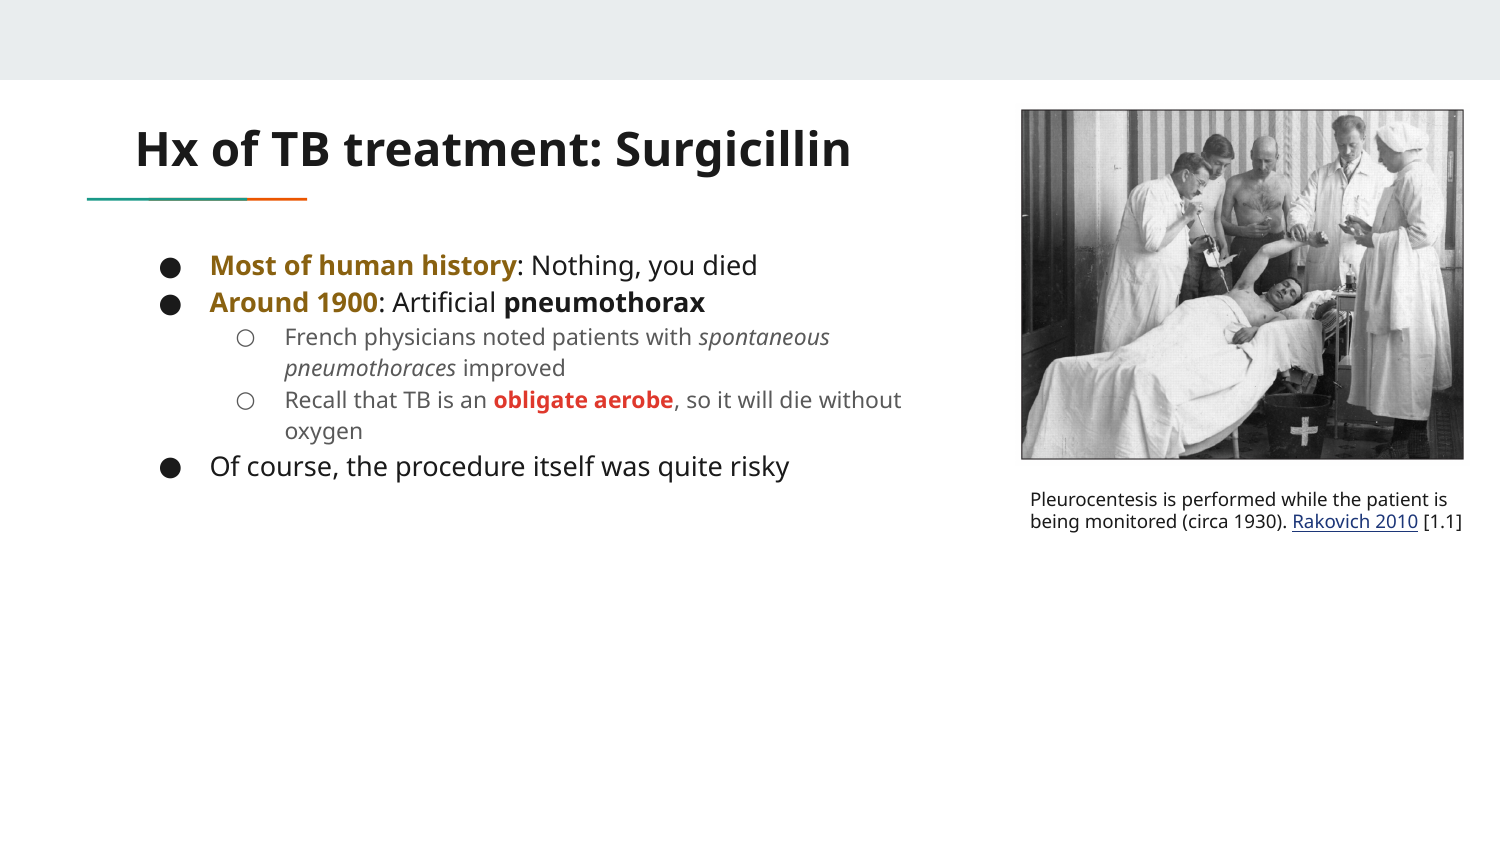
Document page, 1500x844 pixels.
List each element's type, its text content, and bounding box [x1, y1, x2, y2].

list Most of human history: Nothing, you died Around 1900: Artificial pneumothorax French physicians noted patients with spontaneous pneumothoraces improved Recall that TB is an obligate aerobe, so it will die without oxygen Of course, the procedure itself was quite risky [119, 228, 996, 600]
picture [1015, 103, 1470, 466]
title Hx of TB treatment: Surgicillin [119, 103, 1014, 192]
text_box Pleurocentesis is performed while the patient is being monitored (circa 1930). Rakovich 2010 [1.1] [1015, 472, 1500, 551]
